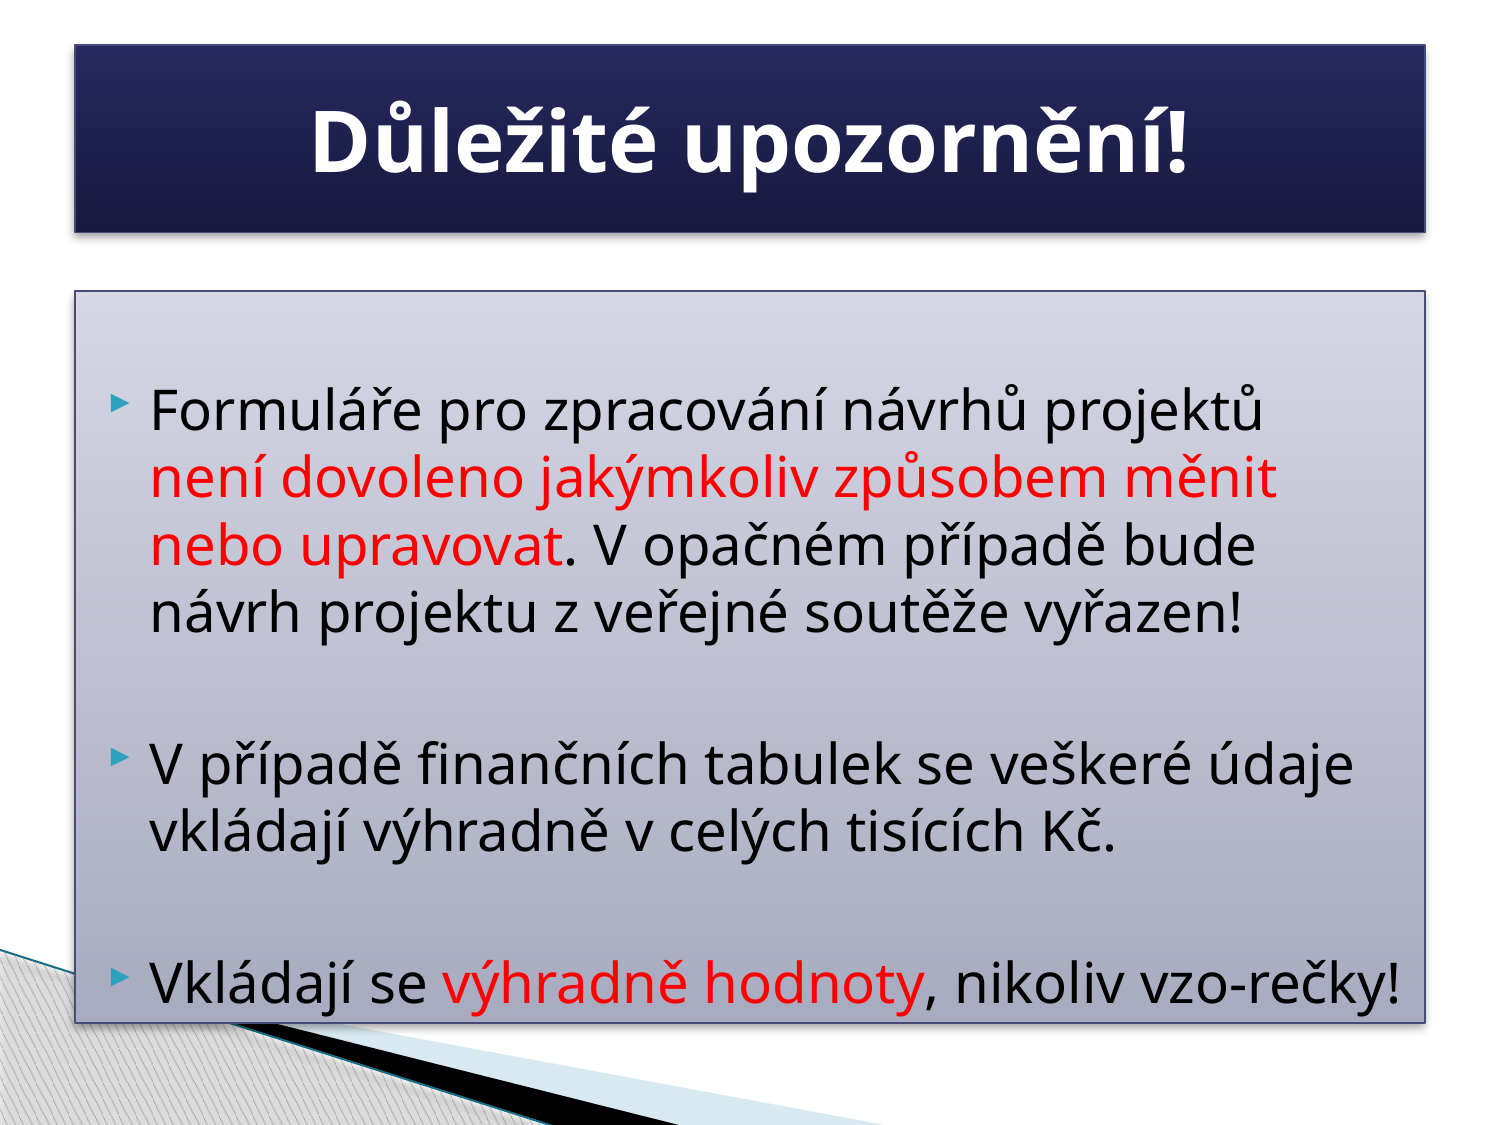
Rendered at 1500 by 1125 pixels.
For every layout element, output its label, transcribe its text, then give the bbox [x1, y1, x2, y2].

list Formuláře pro zpracování návrhů projektů není dovoleno jakýmkoliv způsobem měnit nebo upravovat. V opačném případě bude návrh projektu z veřejné soutěže vyřazen! V případě finančních tabulek se veškeré údaje vkládají výhradně v celých tisících Kč. Vkládají se výhradně hodnoty, nikoliv vzo-rečky! [74, 290, 1426, 1024]
title Důležité upozornění! [74, 44, 1426, 233]
